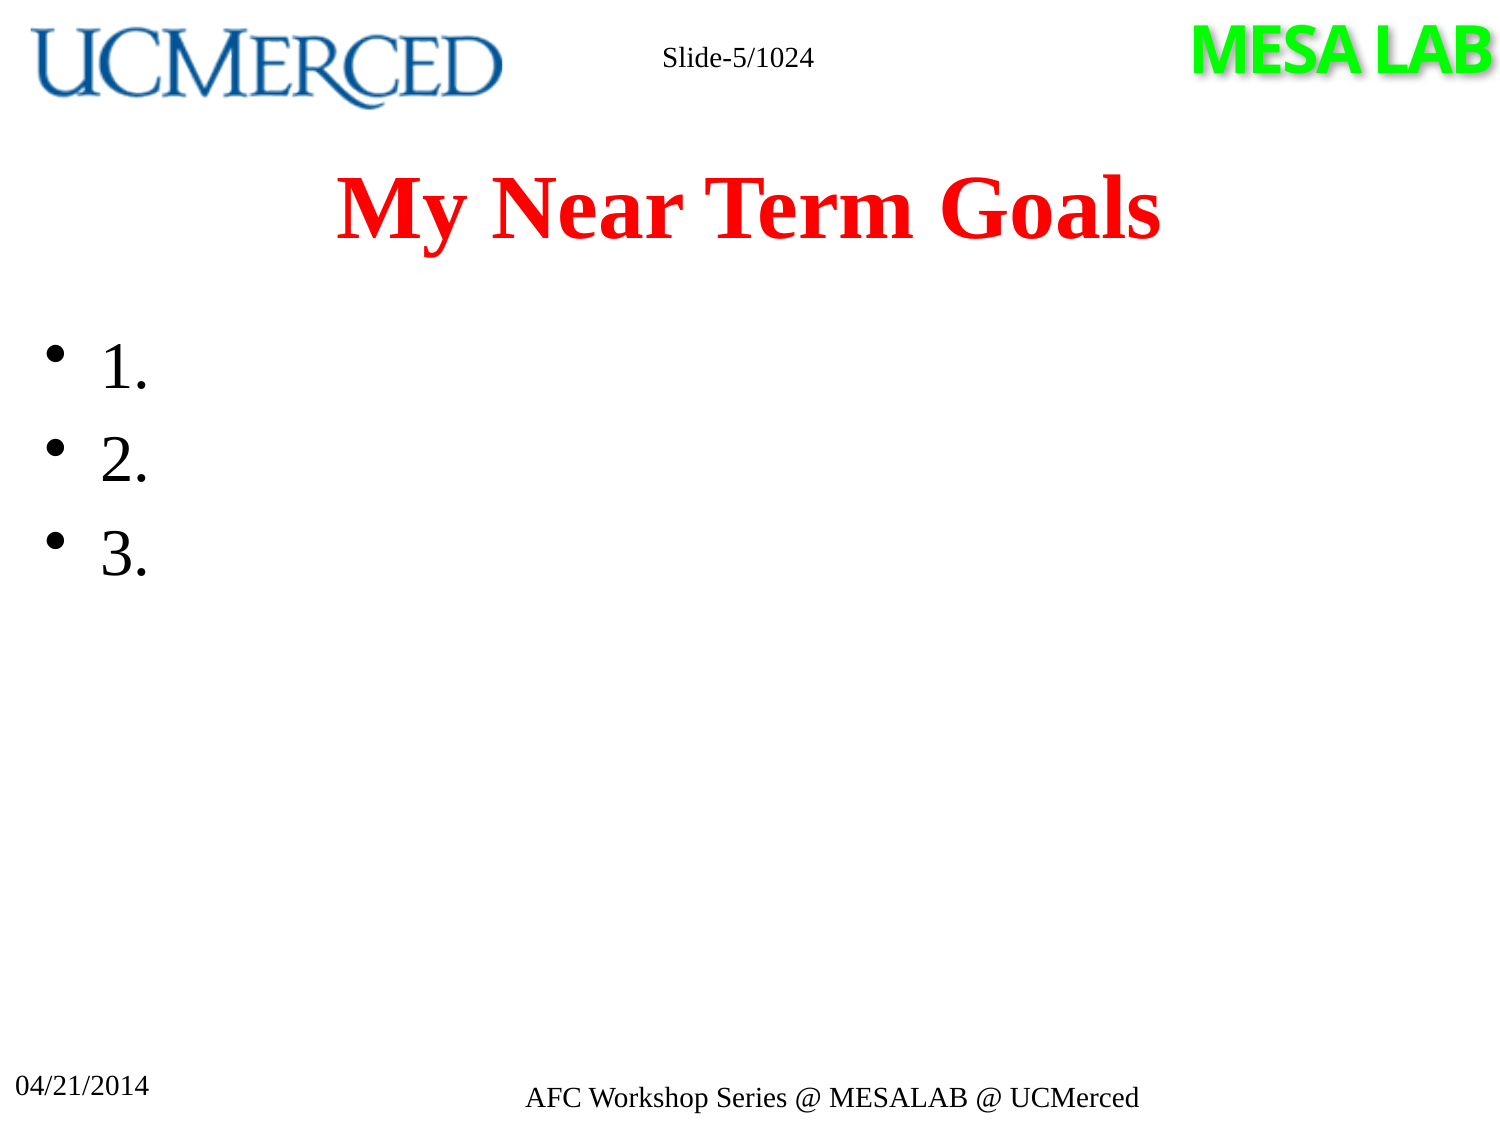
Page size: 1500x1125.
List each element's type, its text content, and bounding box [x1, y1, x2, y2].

title My Near Term Goals [0, 125, 1500, 279]
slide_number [0, 1058, 313, 1125]
picture [20, 16, 514, 125]
footer AFC Workshop Series @ MESALAB @ UCMerced [313, 1070, 1353, 1125]
slide_number Slide-5/1024 [548, 30, 928, 103]
list 1. 2. 3. [29, 314, 1471, 1024]
